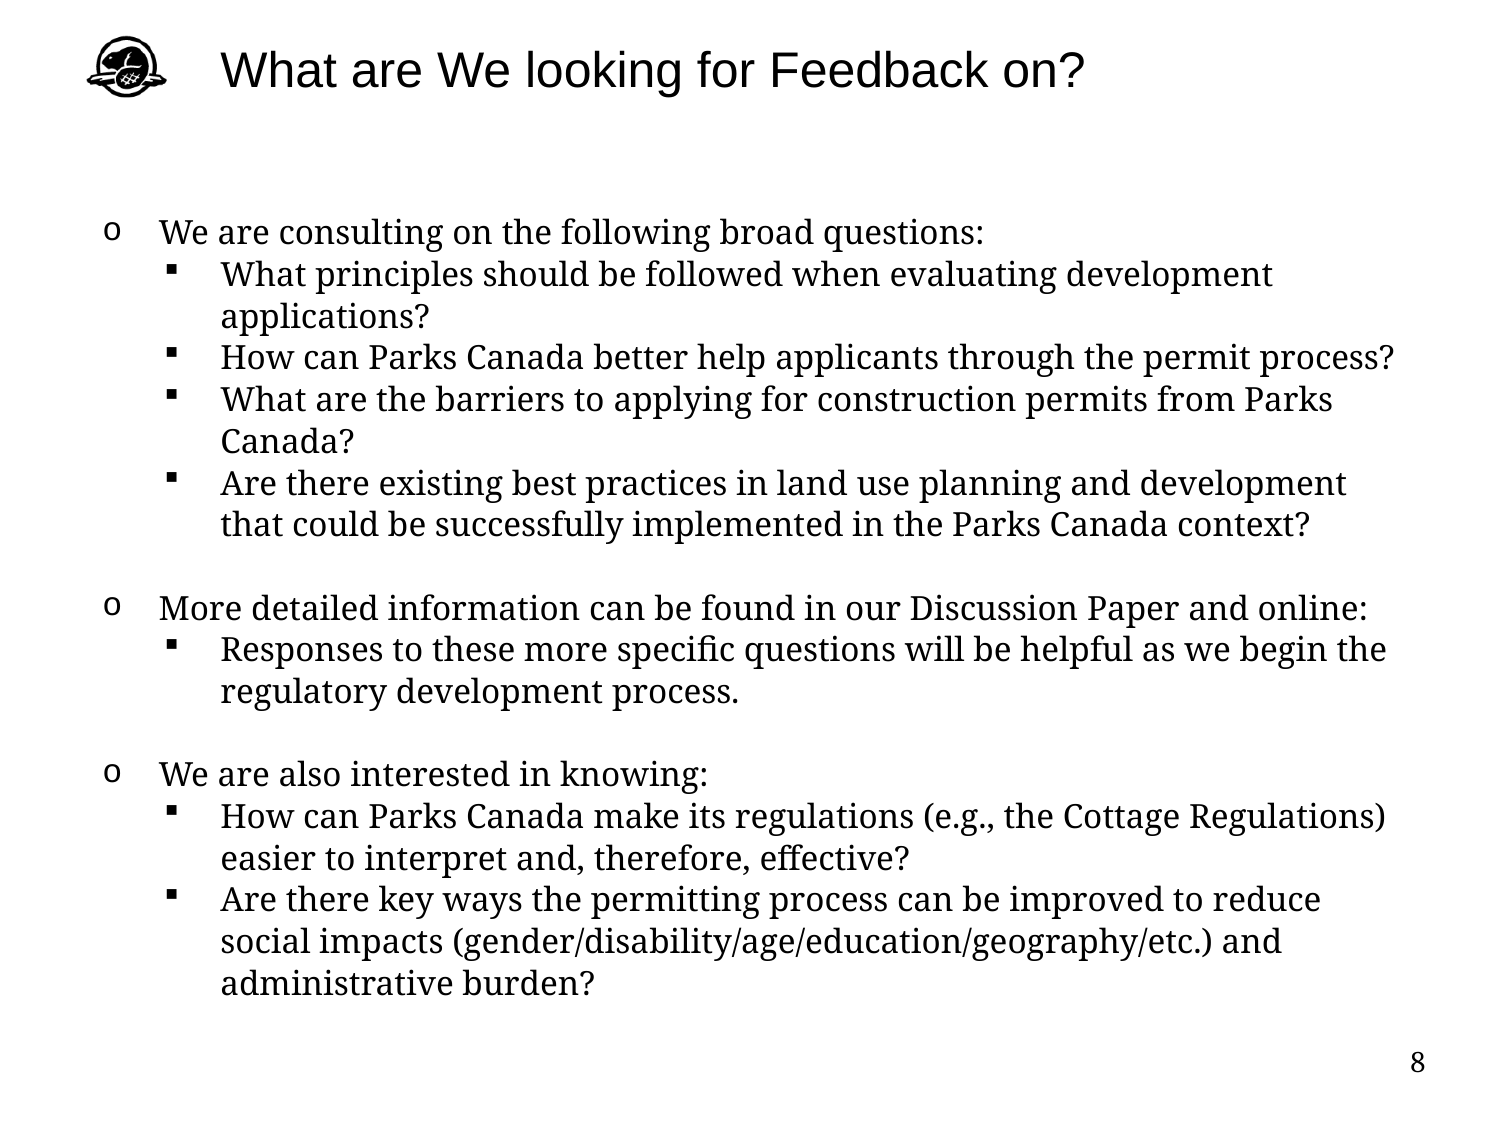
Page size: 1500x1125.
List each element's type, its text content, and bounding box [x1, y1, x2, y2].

picture [0, 0, 221, 131]
list We are consulting on the following broad questions: What principles should be followed when evaluating development applications? How can Parks Canada better help applicants through the permit process? What are the barriers to applying for construction permits from Parks Canada? Are there existing best practices in land use planning and development that could be successfully implemented in the Parks Canada context? More detailed information can be found in our Discussion Paper and online: Responses to these more specific questions will be helpful as we begin the regulatory development process. We are also interested in knowing: How can Parks Canada make its regulations (e.g., the Cottage Regulations) easier to interpret and, therefore, effective? Are there key ways the permitting process can be improved to reduce social impacts (gender/disability/age/education/geography/etc.) and administrative burden? [87, 160, 1429, 1017]
list What are We looking for Feedback on? [205, 48, 1311, 160]
